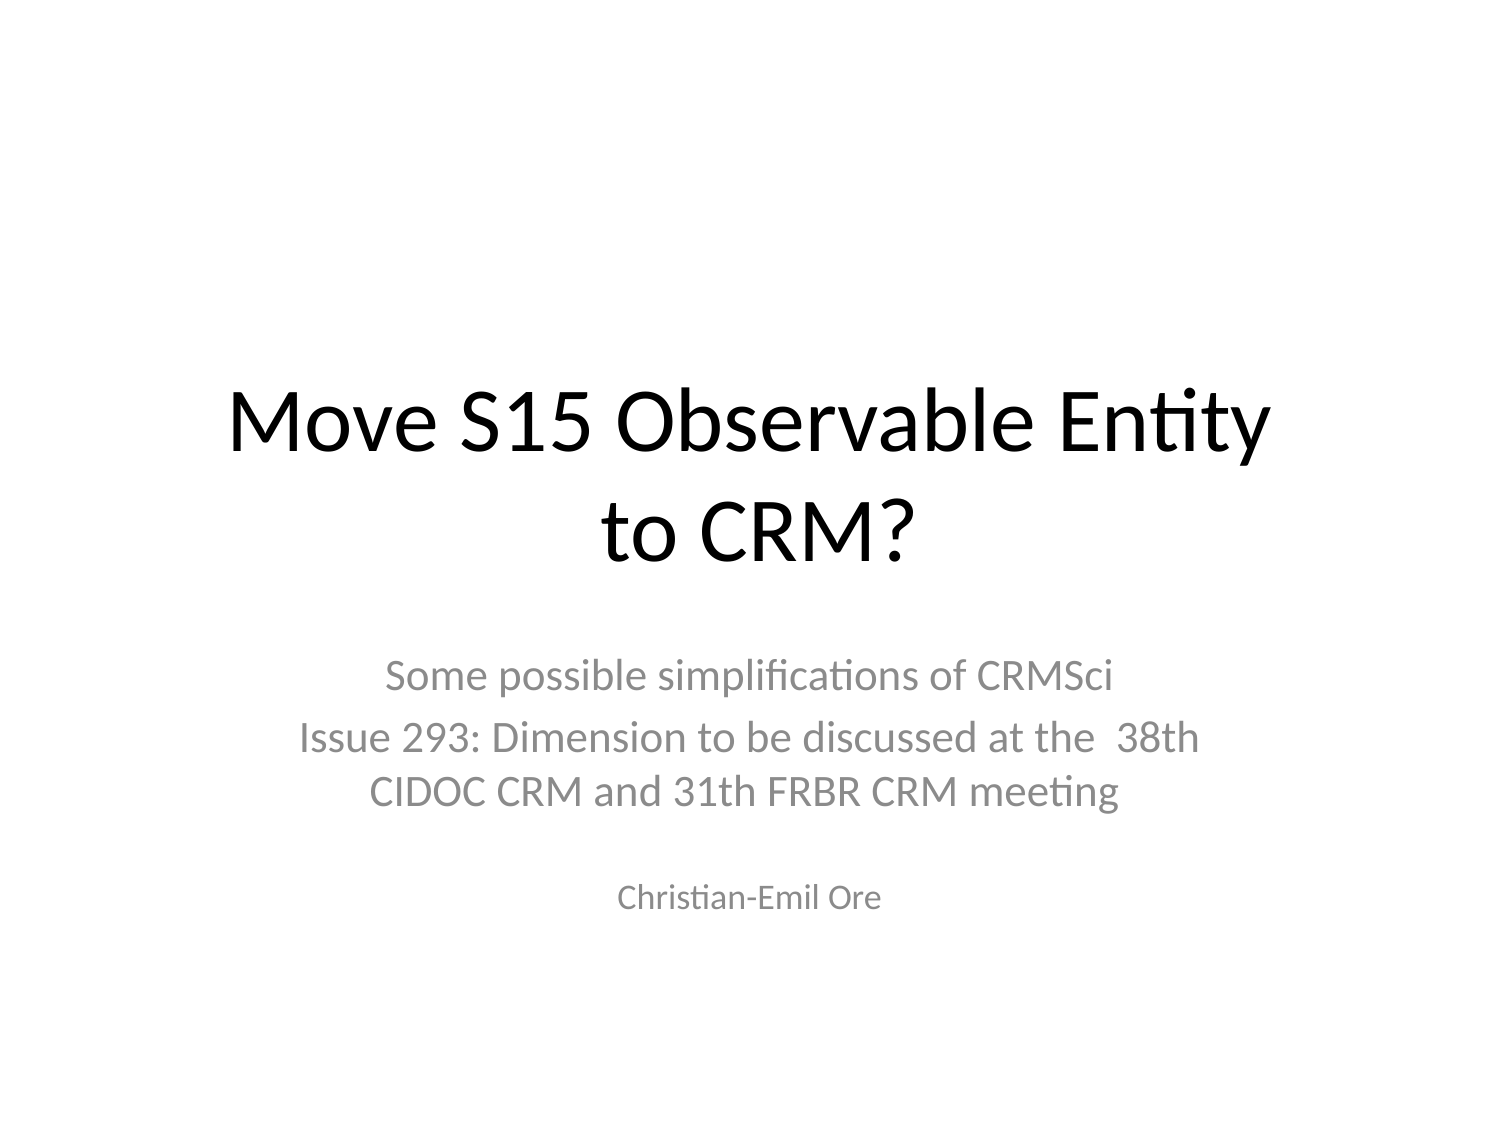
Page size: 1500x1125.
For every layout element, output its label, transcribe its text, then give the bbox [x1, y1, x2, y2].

title Move S15 Observable Entity to CRM? [112, 349, 1388, 591]
subtitle Some possible simplifications of CRMSci Issue 293: Dimension to be discussed at the 38th CIDOC CRM and 31th FRBR CRM meeting Christian-Emil Ore [225, 637, 1275, 925]
